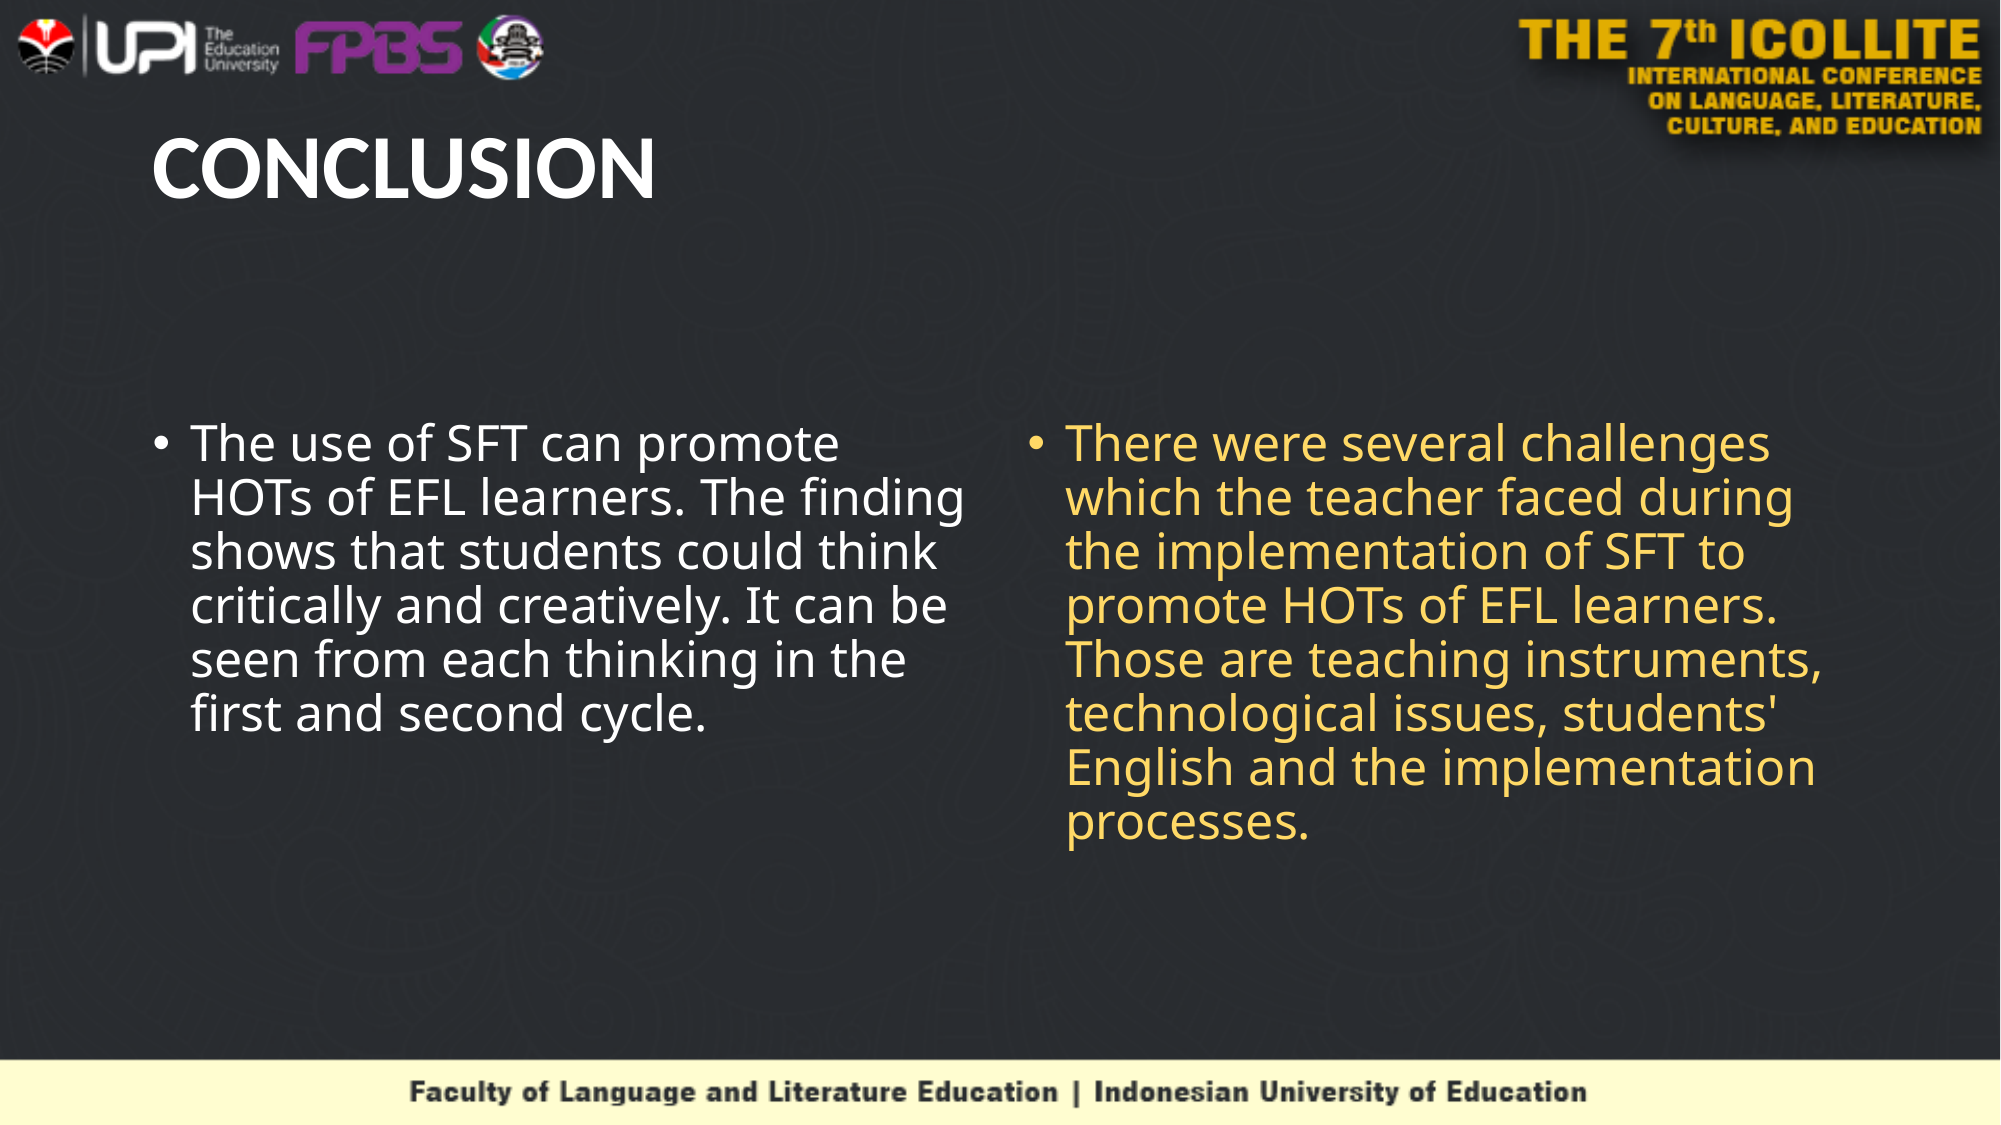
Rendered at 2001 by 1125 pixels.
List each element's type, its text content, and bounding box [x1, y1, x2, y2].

list The use of SFT can promote HOTs of EFL learners. The finding shows that students could think critically and creatively. It can be seen from each thinking in the first and second cycle. [137, 410, 984, 1016]
list There were several challenges which the teacher faced during the implementation of SFT to promote HOTs of EFL learners. Those are teaching instruments, technological issues, students' English and the implementation processes. [1012, 410, 1863, 1016]
picture [0, 0, 2001, 1125]
title CONCLUSION [137, 59, 1863, 278]
